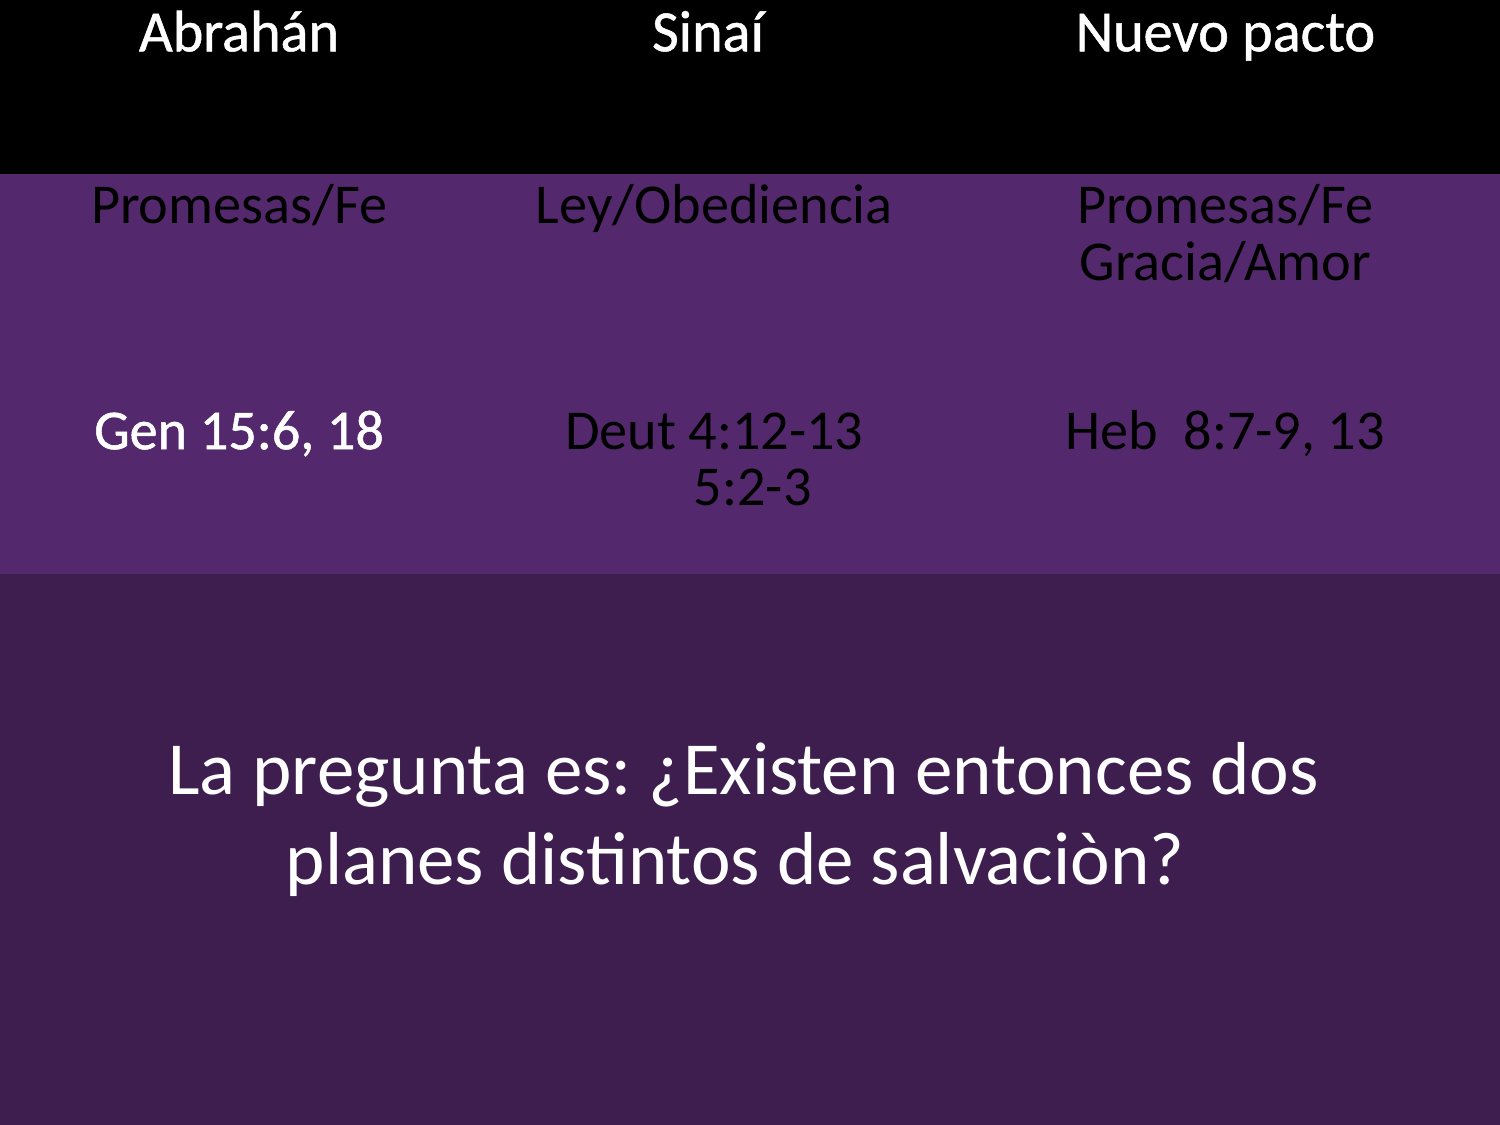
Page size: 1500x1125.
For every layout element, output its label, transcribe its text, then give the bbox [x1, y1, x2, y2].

table_cell Promesas/Fe Gracia/Amor Heb 8:7-9, 13 [951, 174, 1500, 574]
table_header Nuevo pacto [951, 0, 1500, 174]
table_cell [0, 574, 1500, 1125]
table_header Sinaí [478, 0, 951, 174]
text_box La pregunta es: ¿Existen entonces dos planes distintos de salvaciòn? [87, 712, 1400, 908]
table_cell Ley/Obediencia Deut 4:12-13 5:2-3 [478, 174, 951, 574]
table_header Abrahán [0, 0, 478, 174]
table_cell Promesas/Fe Gen 15:6, 18 [0, 174, 478, 574]
